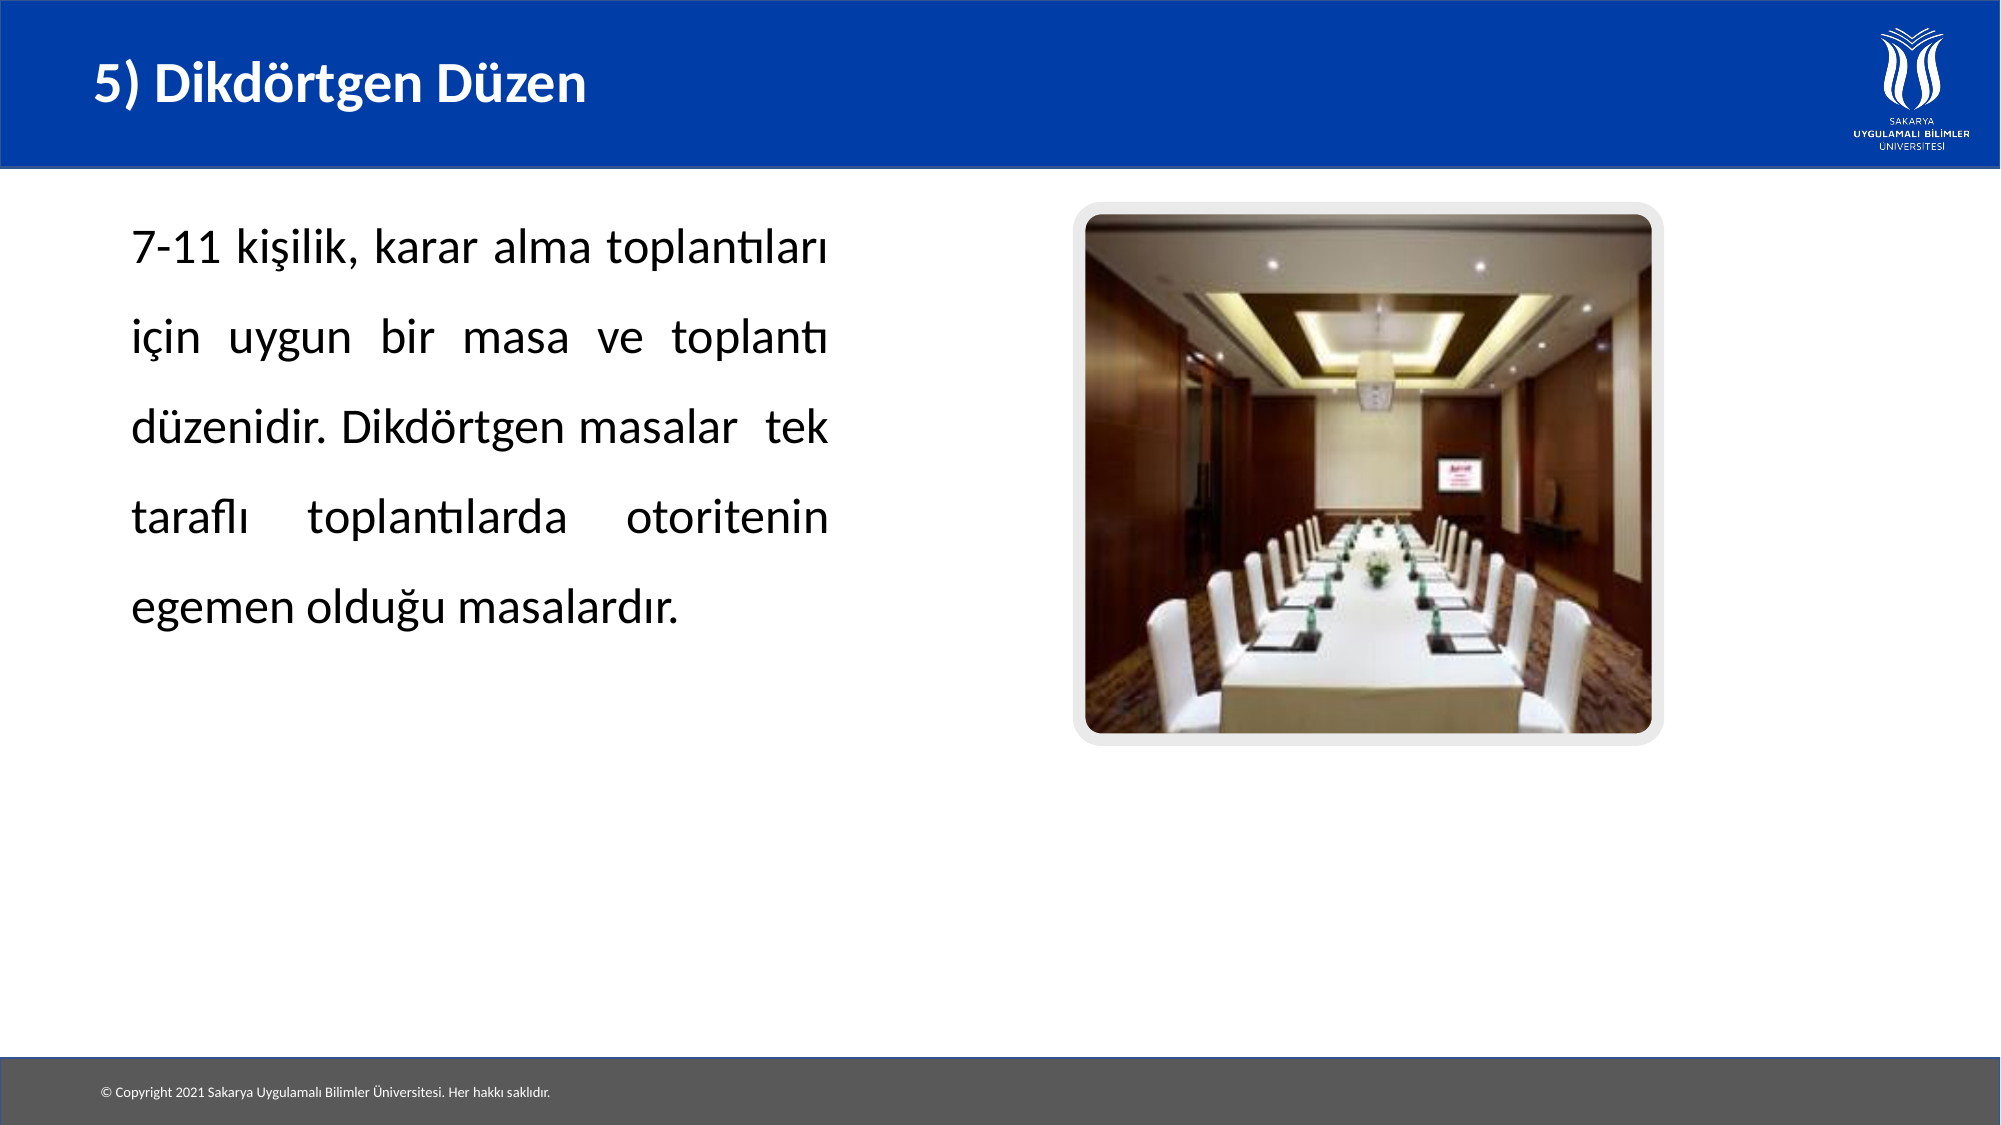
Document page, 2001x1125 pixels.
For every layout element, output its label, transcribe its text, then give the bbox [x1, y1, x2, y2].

text_box 7-11 kişilik, karar alma toplantıları için uygun bir masa ve toplantı düzenidir. Dikdörtgen masalar tek taraflı toplantılarda otoritenin egemen olduğu masalardır. [116, 175, 845, 641]
title 5) Dikdörtgen Düzen [78, 29, 1734, 139]
picture [1079, 208, 1658, 740]
